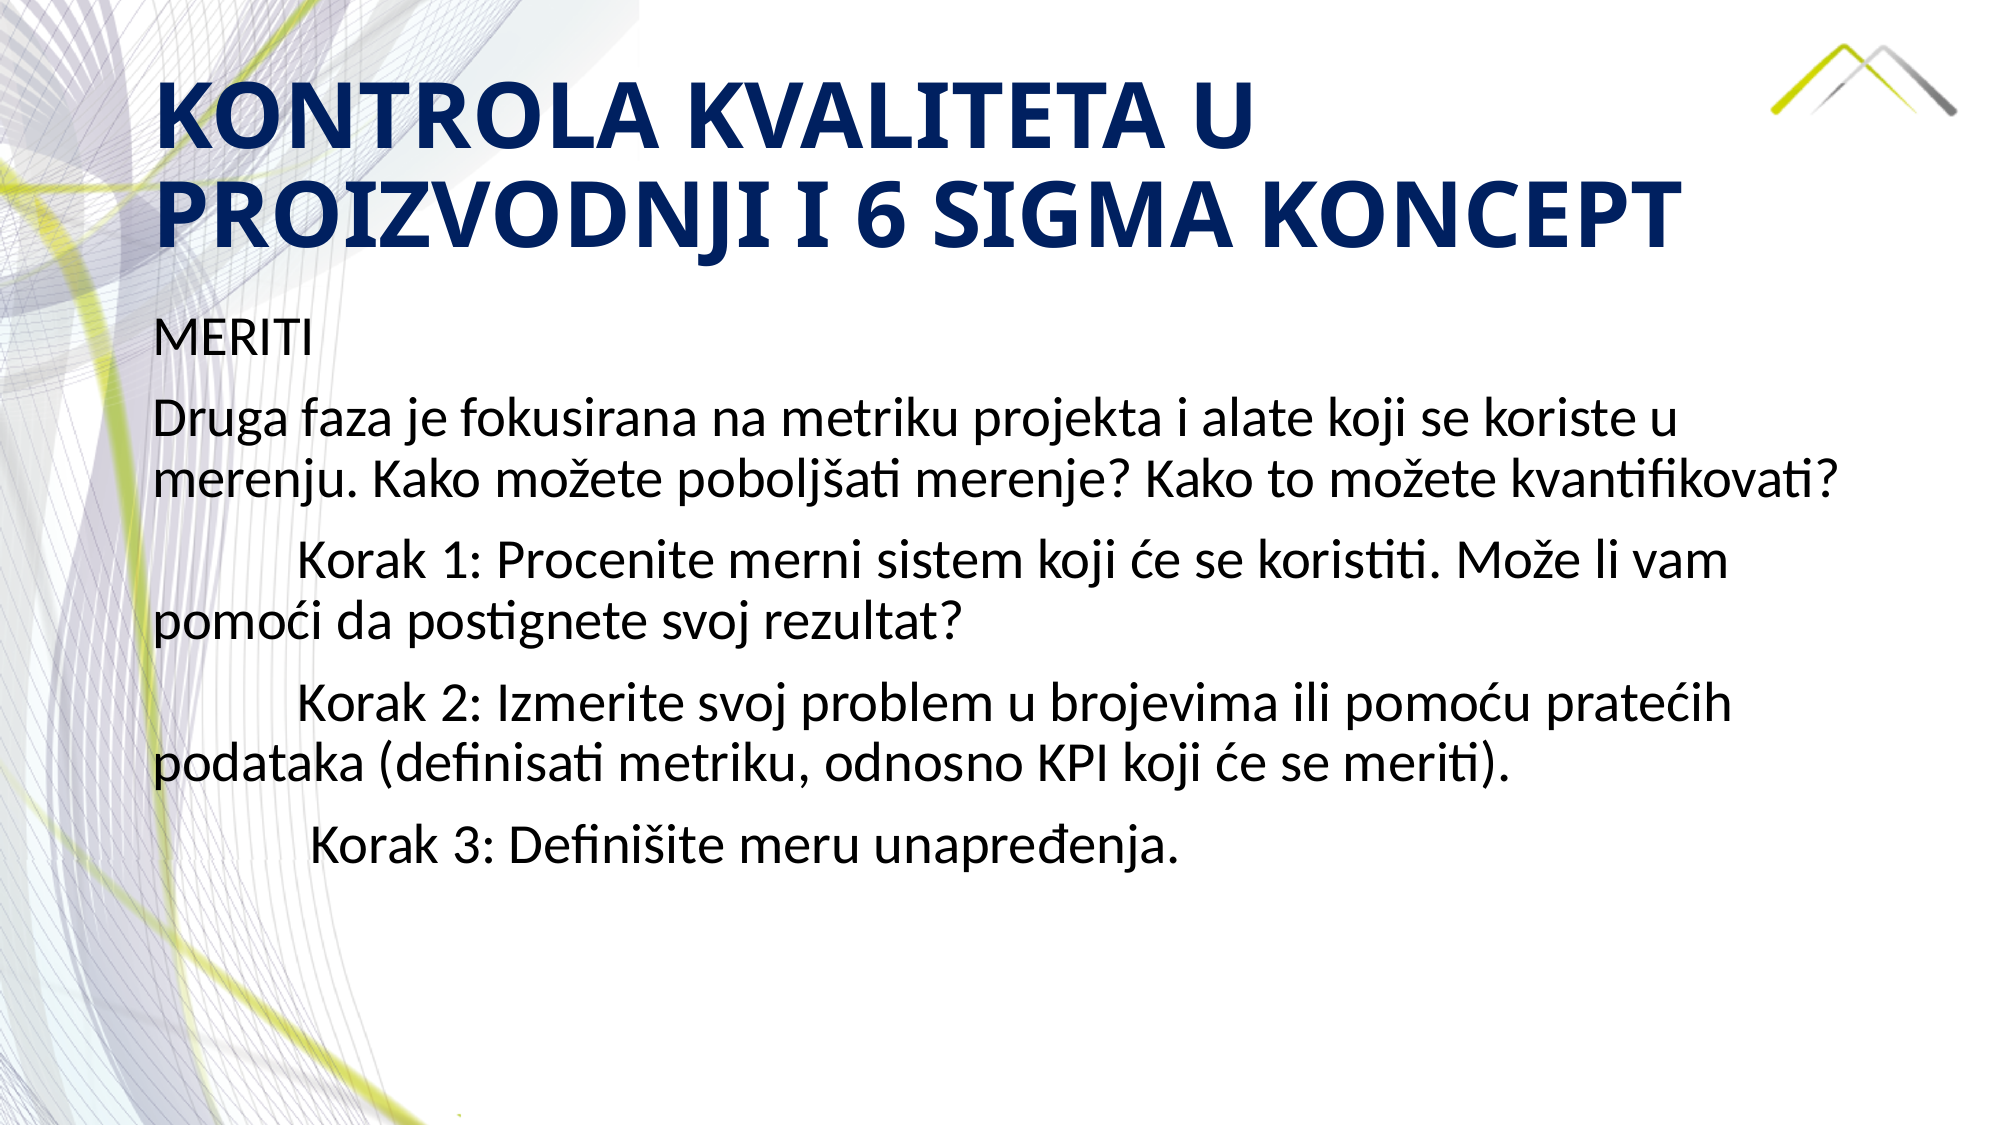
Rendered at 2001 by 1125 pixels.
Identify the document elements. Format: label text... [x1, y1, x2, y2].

picture [0, 0, 661, 1125]
title KONTROLA KVALITETA U PROIZVODNJI I 6 SIGMA KONCEPT [137, 59, 1863, 278]
picture [1718, 0, 2000, 167]
list MERITI Druga faza je fokusirana na metriku projekta i alate koji se koriste u merenju. Kako možete poboljšati merenje? Kako to možete kvantifikovati? Korak 1: Procenite merni sistem koji će se koristiti. Može li vam pomoći da postignete svoj rezultat? Korak 2: Izmerite svoj problem u brojevima ili pomoću pratećih podataka (definisati metriku, odnosno KPI koji će se meriti). Korak 3: Definišite meru unapređenja. [137, 299, 1863, 1014]
